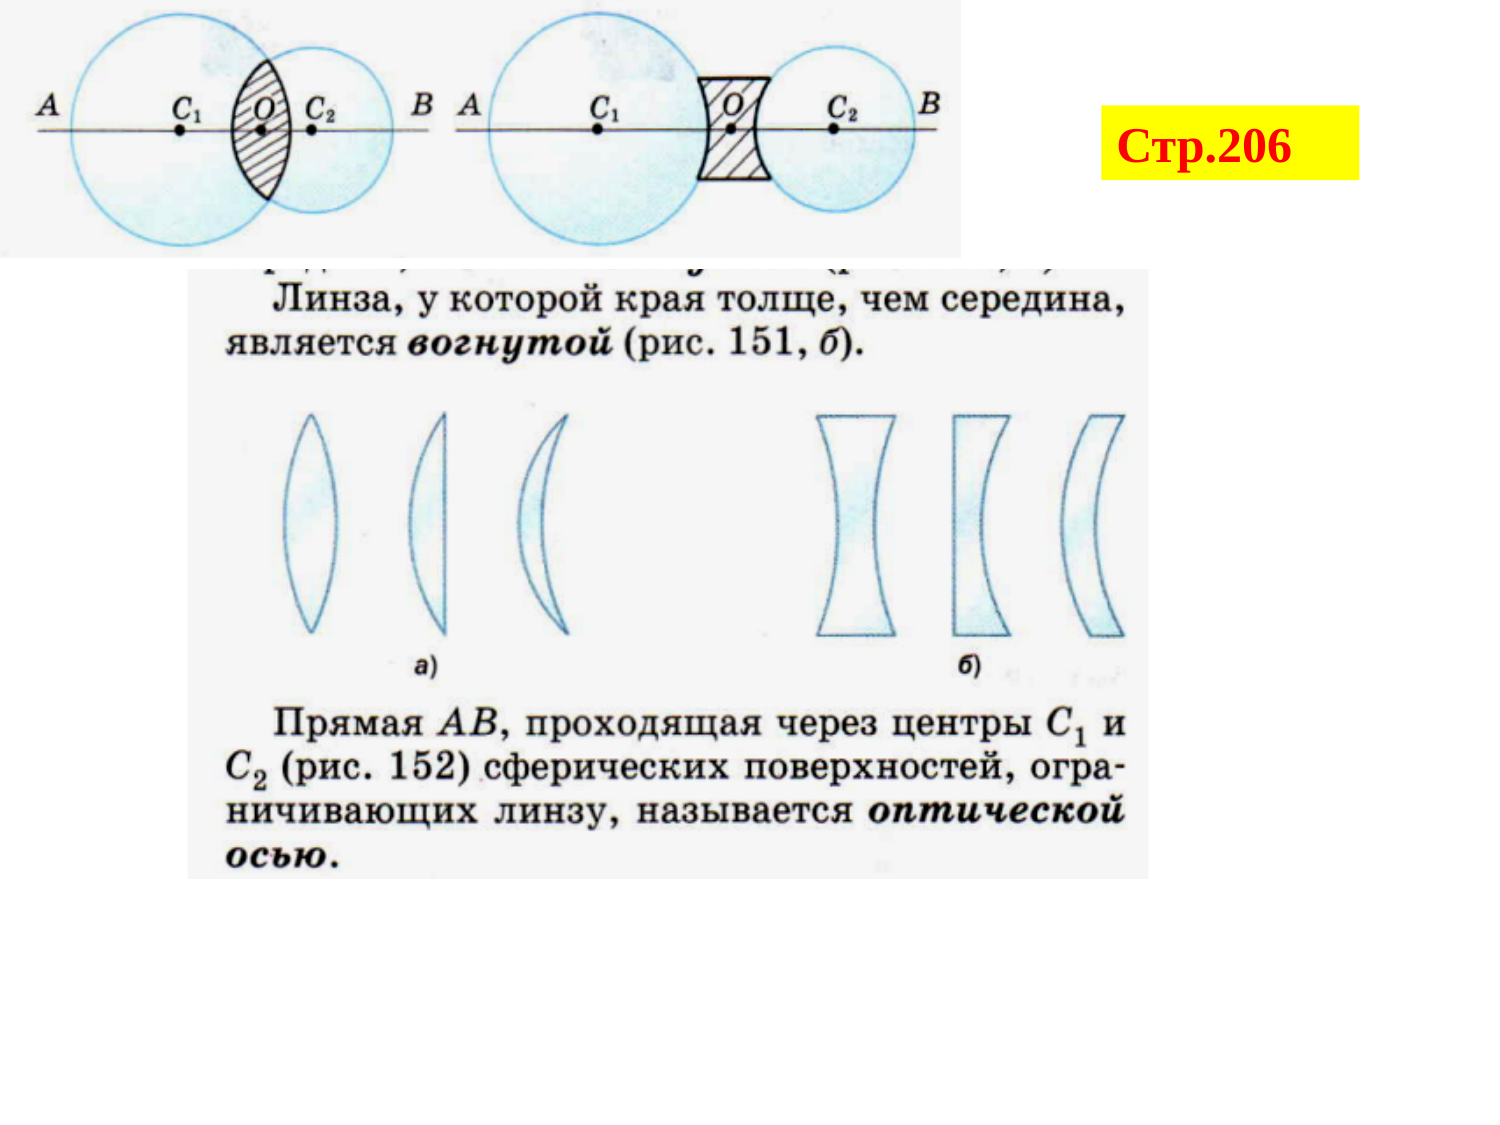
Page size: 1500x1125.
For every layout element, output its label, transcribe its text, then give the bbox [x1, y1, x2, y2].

text_box Стр.206 [1101, 105, 1360, 181]
picture [187, 269, 1149, 880]
picture [0, 0, 962, 259]
